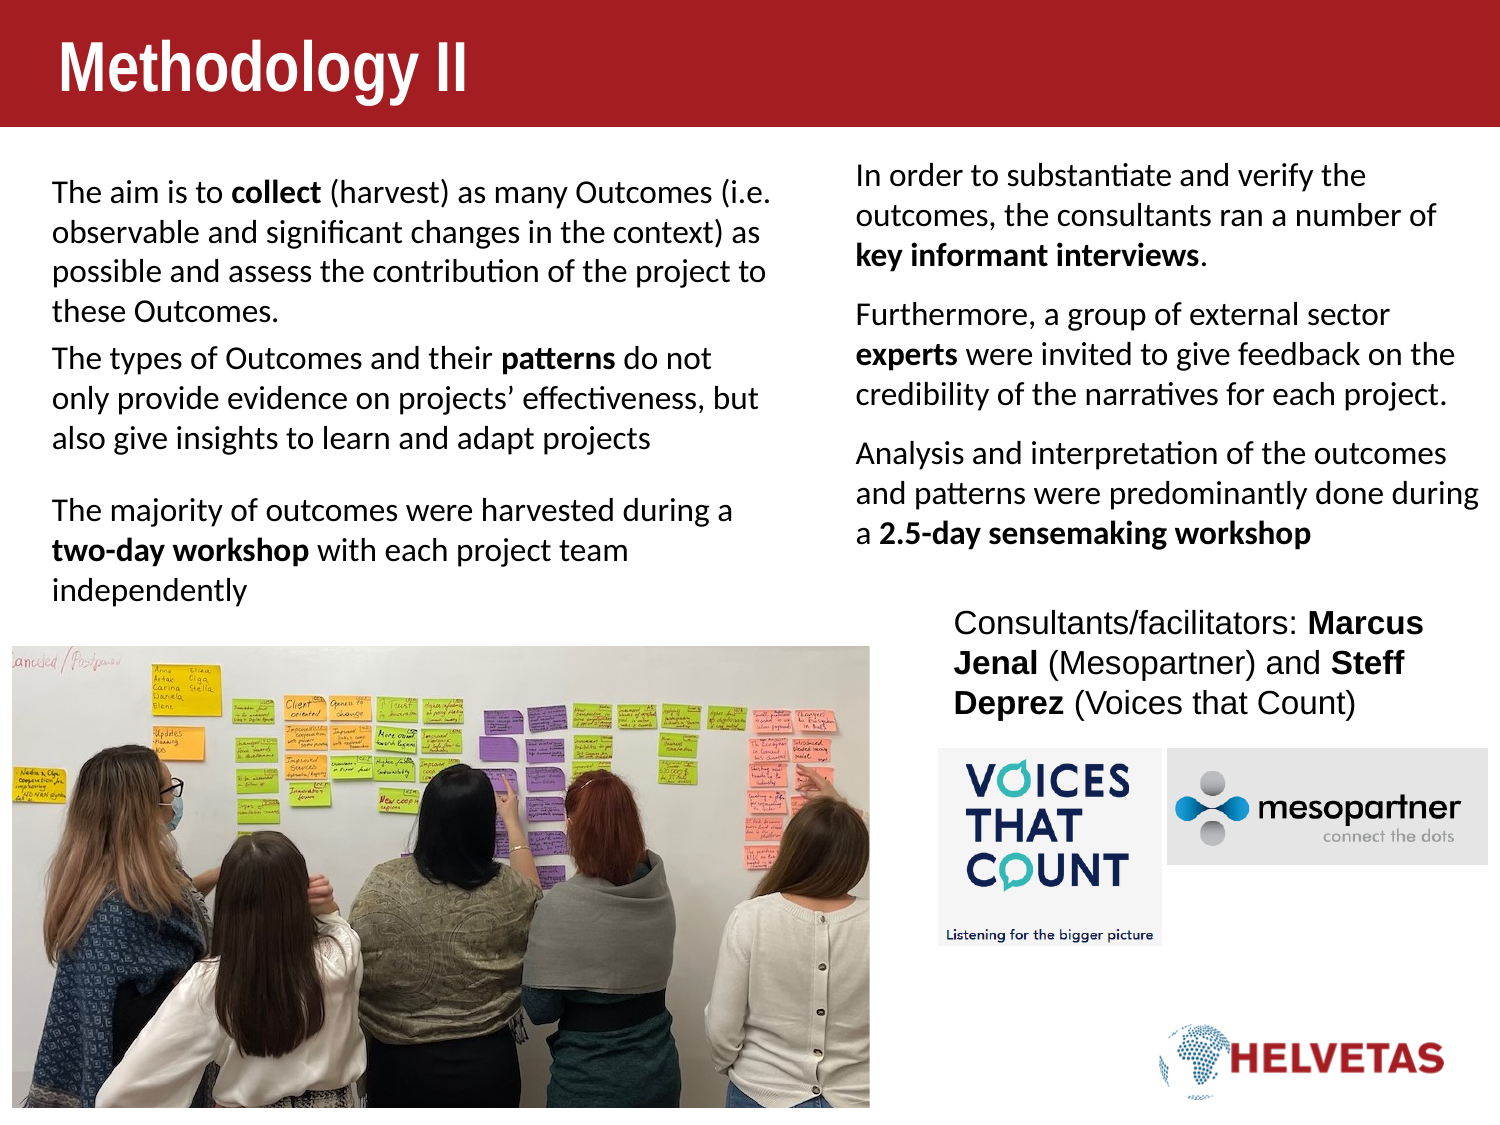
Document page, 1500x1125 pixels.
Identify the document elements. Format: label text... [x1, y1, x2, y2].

picture [11, 646, 870, 1108]
text_box Consultants/facilitators: Marcus Jenal (Mesopartner) and Steff Deprez (Voices that Count) [938, 593, 1463, 747]
picture [1159, 1024, 1444, 1100]
title Methodology II [0, 0, 1500, 128]
text_box The aim is to collect (harvest) as many Outcomes (i.e. observable and significant changes in the context) as possible and assess the contribution of the project to these Outcomes. The types of Outcomes and their patterns do not only provide evidence on projects’ effectiveness, but also give insights to learn and adapt projects [37, 162, 788, 464]
text_box In order to substantiate and verify the outcomes, the consultants ran a number of key informant interviews. Furthermore, a group of external sector experts were invited to give feedback on the credibility of the narratives for each project. Analysis and interpretation of the outcomes and patterns were predominantly done during a 2.5-day sensemaking workshop [840, 145, 1497, 559]
picture [1167, 748, 1488, 865]
text_box The majority of outcomes were harvested during a two-day workshop with each project team independently [37, 481, 788, 616]
picture [938, 748, 1163, 947]
